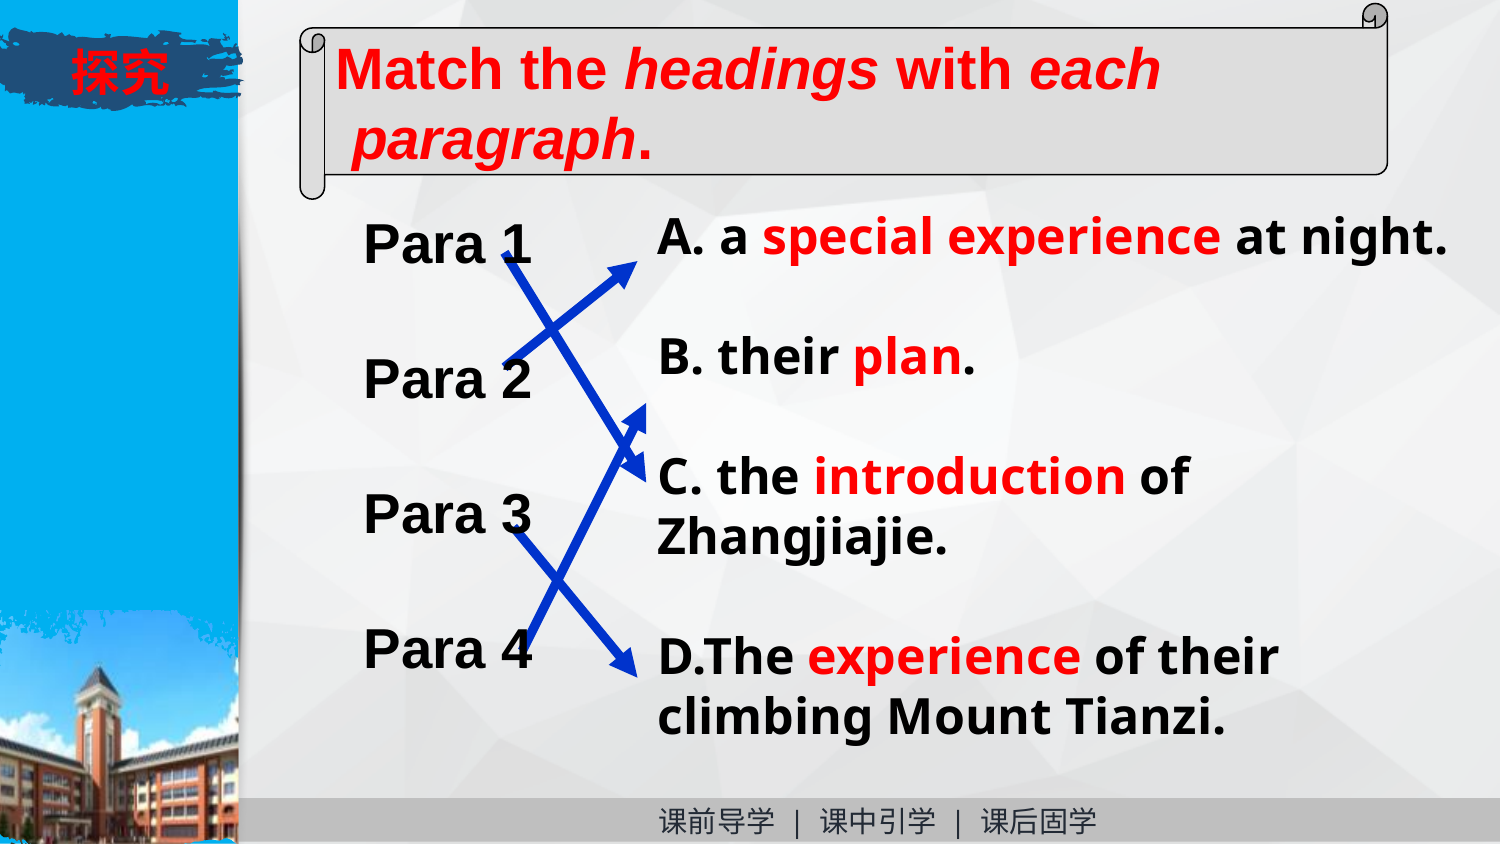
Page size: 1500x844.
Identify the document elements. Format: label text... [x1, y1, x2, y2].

picture [222, 640, 229, 647]
list A. a special experience at night. B. their plan. C. the introduction of Zhangjiajie. D.The experience of their climbing Mount Tianzi. [646, 199, 1500, 787]
picture [0, 611, 239, 844]
text_box Match the headings with each paragraph. [300, 3, 1388, 200]
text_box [0, 27, 245, 112]
picture [252, 0, 1500, 798]
text_box Para 1 Para 2 Para 3 Para 4 [352, 201, 870, 686]
picture [74, 611, 80, 622]
picture [66, 626, 76, 641]
